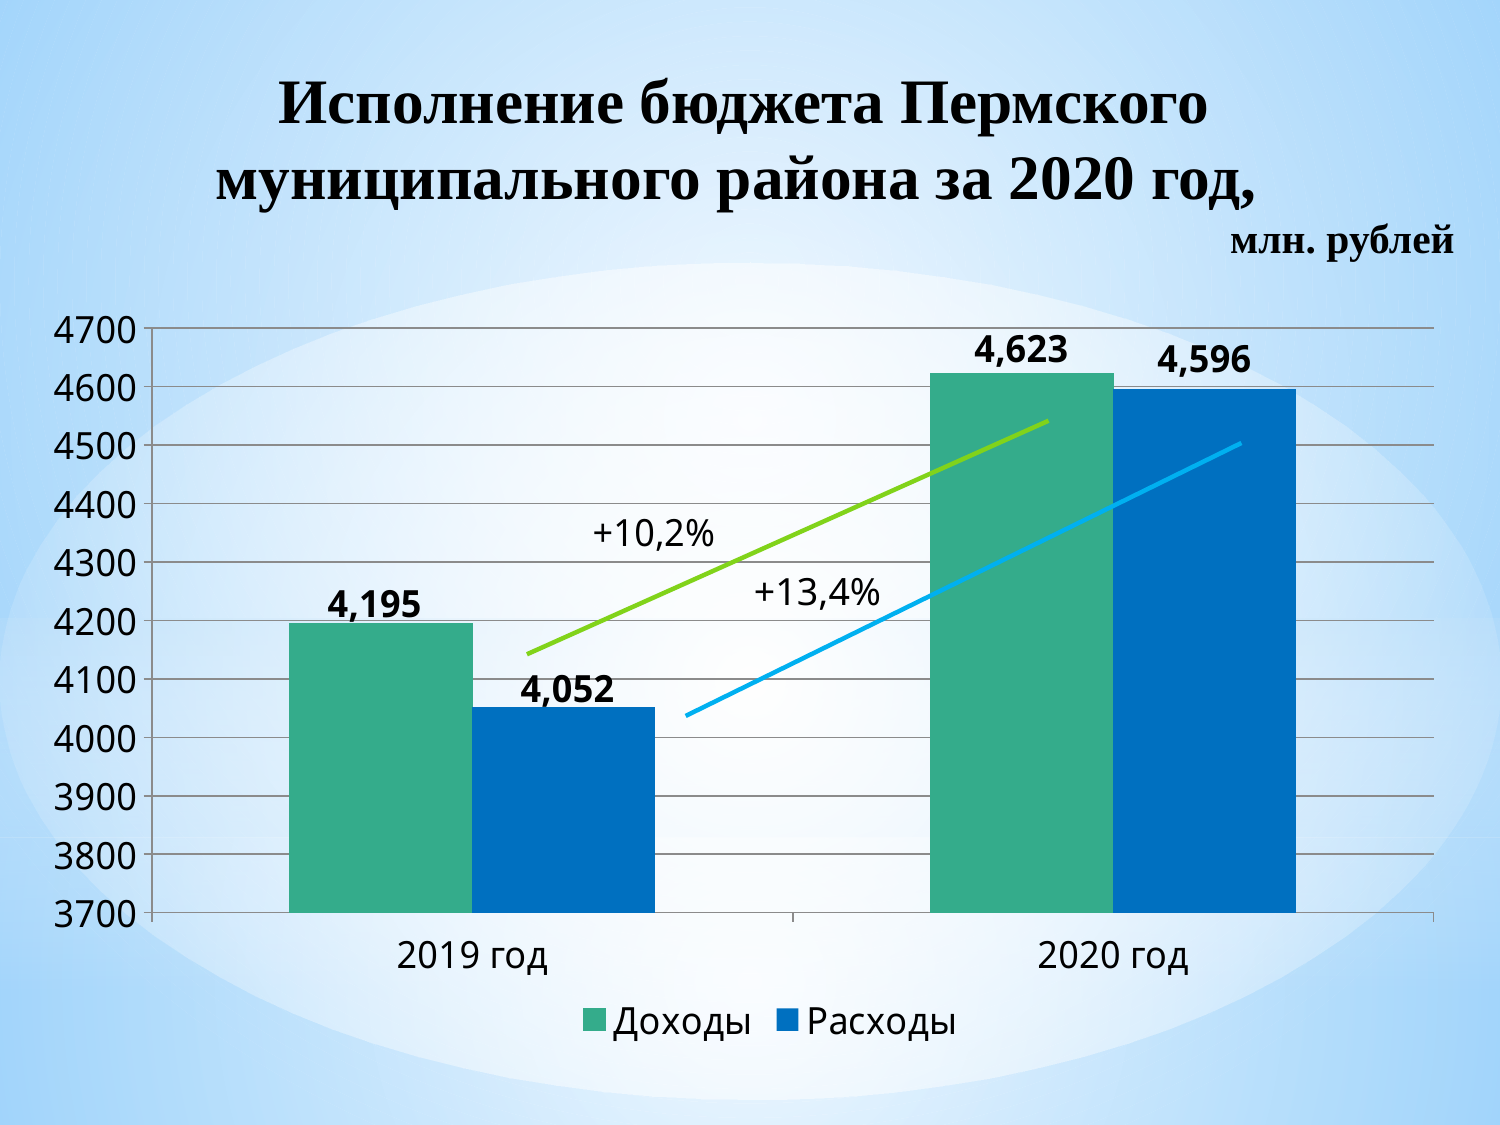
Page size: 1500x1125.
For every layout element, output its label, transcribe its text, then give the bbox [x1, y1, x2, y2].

text_box Исполнение бюджета Пермского муниципального района за 2020 год, млн. рублей [17, 50, 1471, 273]
chart [53, 255, 1435, 1054]
